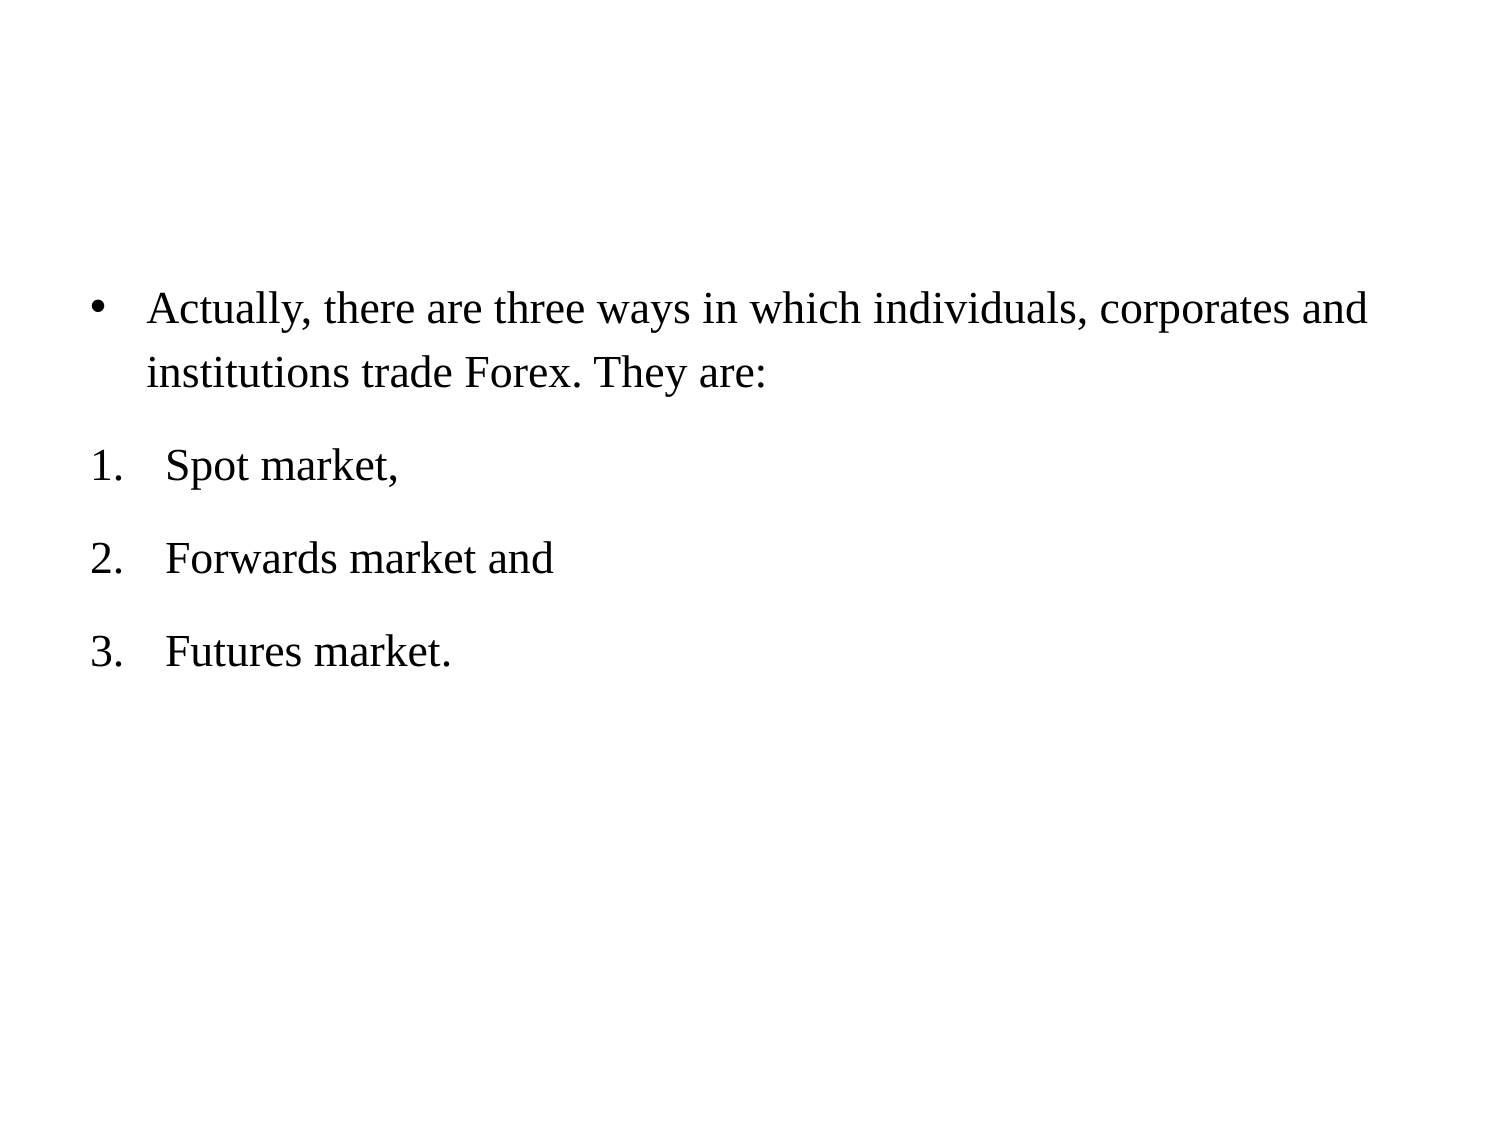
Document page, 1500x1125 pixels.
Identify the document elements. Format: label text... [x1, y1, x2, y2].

list Actually, there are three ways in which individuals, corporates and institutions trade Forex. They are: Spot market, Forwards market and Futures market. [75, 262, 1425, 1005]
